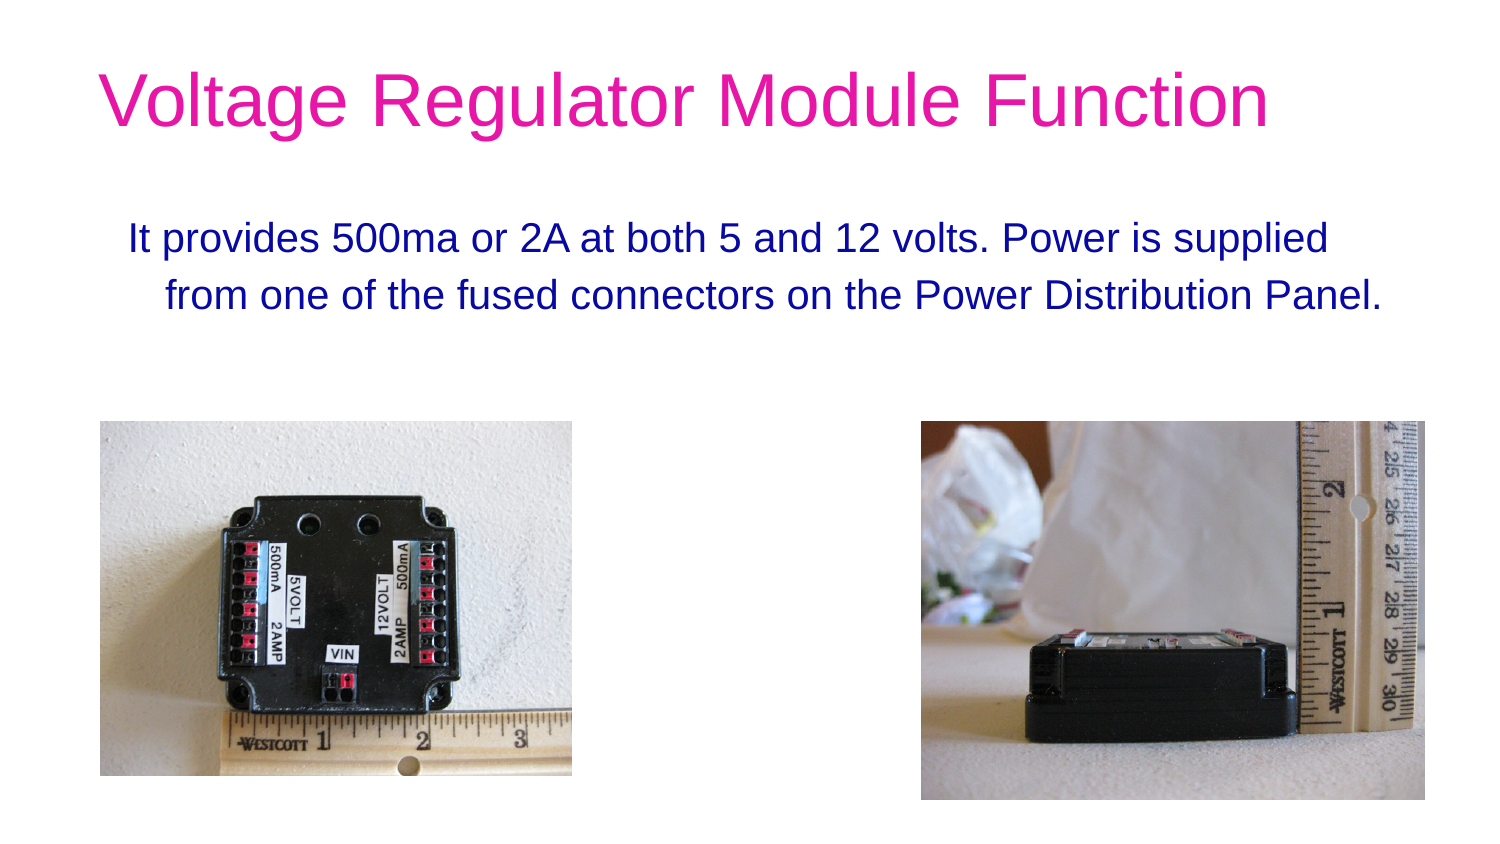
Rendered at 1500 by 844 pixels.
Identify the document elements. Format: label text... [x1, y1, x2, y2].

picture [99, 421, 572, 776]
picture [921, 421, 1426, 800]
list It provides 500ma or 2A at both 5 and 12 volts. Power is supplied from one of the fused connectors on the Power Distribution Panel. [75, 188, 1425, 800]
title Voltage Regulator Module Function [83, 16, 1434, 157]
